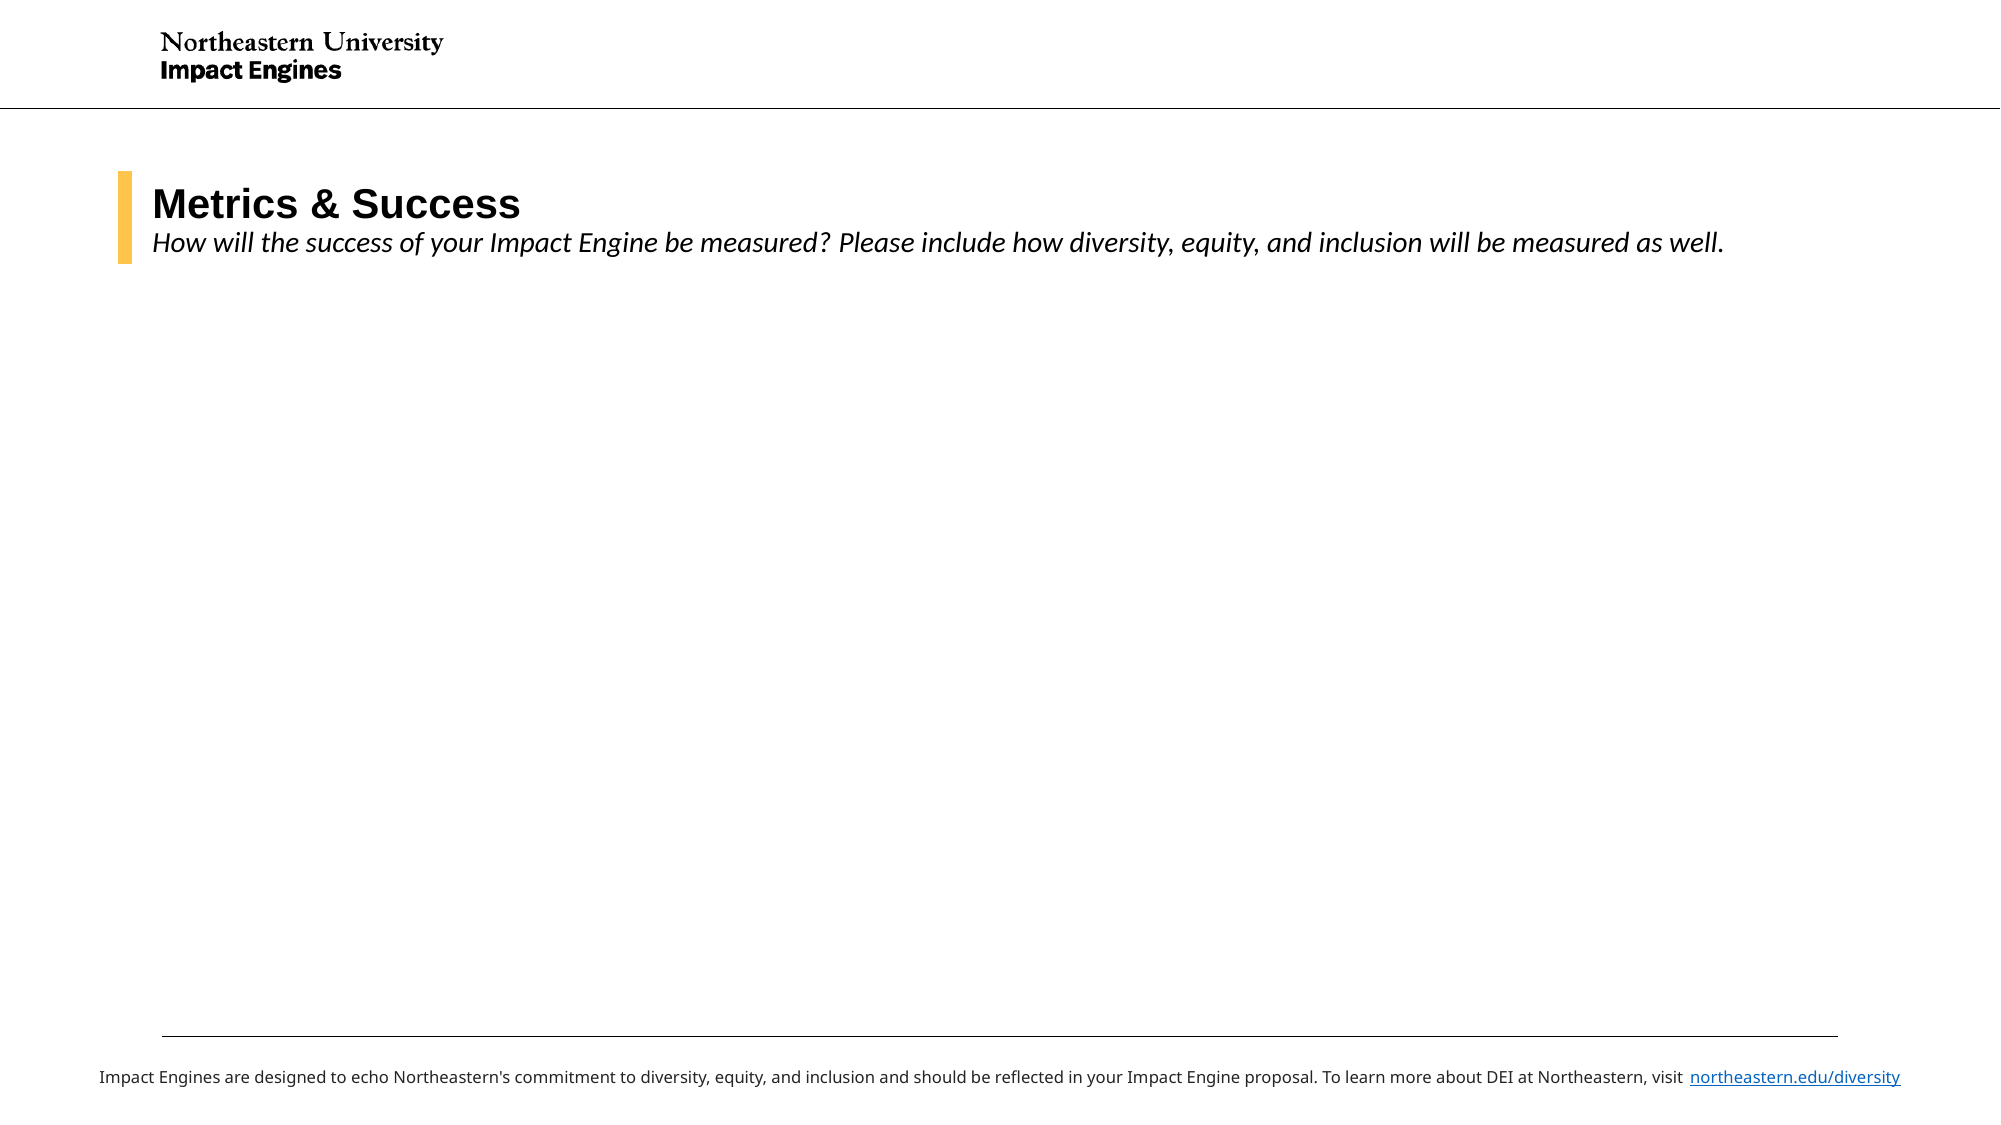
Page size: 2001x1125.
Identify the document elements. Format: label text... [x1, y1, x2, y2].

text_box Impact Engines are designed to echo Northeastern's commitment to diversity, equity, and inclusion and should be reflected in your Impact Engine proposal. To learn more about DEI at Northeastern, visit northeastern.edu/diversity [0, 1059, 2000, 1098]
title Metrics & Success How will the success of your Impact Engine be measured? Please include how diversity, equity, and inclusion will be measured as well. [137, 164, 1863, 278]
picture [151, 25, 450, 89]
